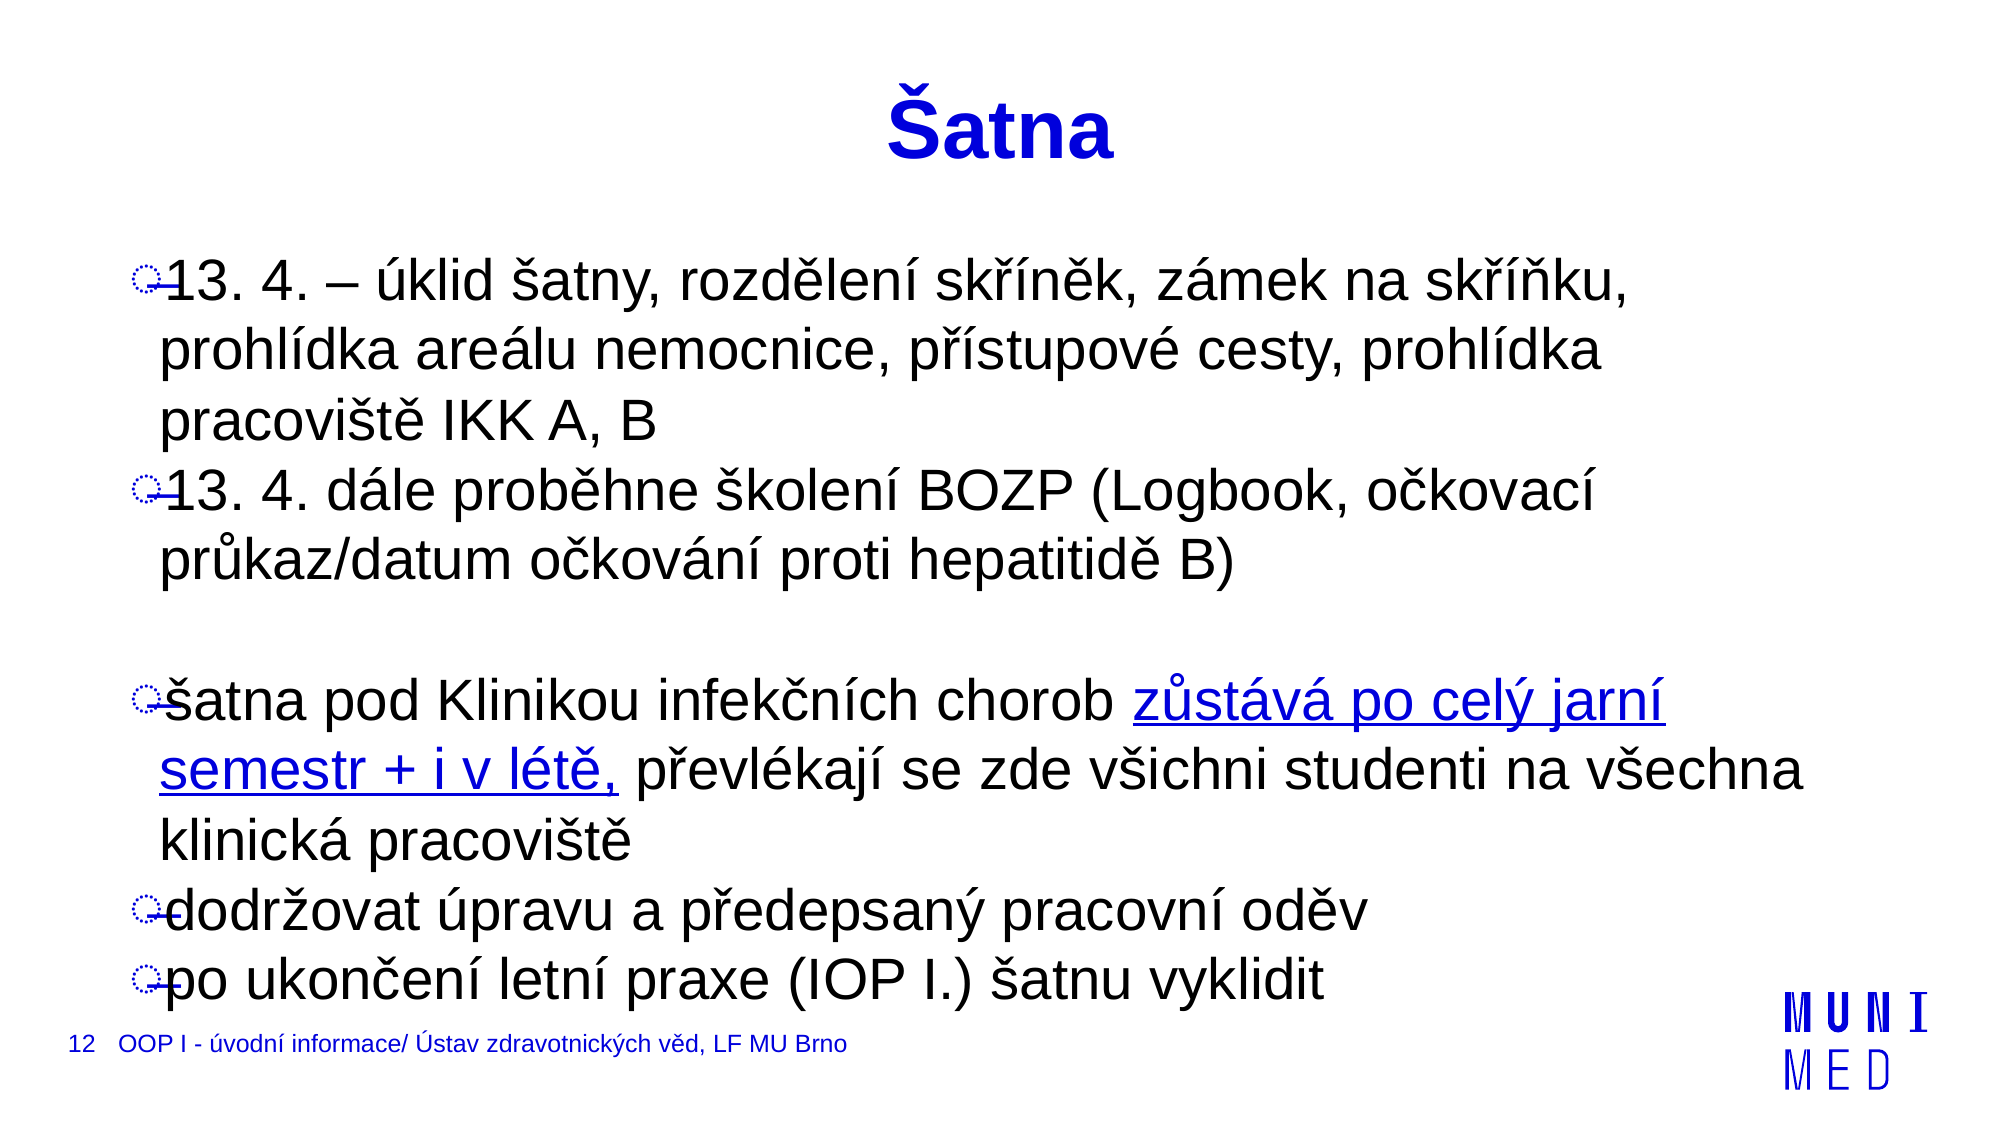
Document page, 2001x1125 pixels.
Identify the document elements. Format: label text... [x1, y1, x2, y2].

title Šatna [118, 91, 1883, 166]
list 13. 4. – úklid šatny, rozdělení skříněk, zámek na skříňku, prohlídka areálu nemocnice, přístupové cesty, prohlídka pracoviště IKK A, B 13. 4. dále proběhne školení BOZP (Logbook, očkovací průkaz/datum očkování proti hepatitidě B) šatna pod Klinikou infekčních chorob zůstává po celý jarní semestr + i v létě, převlékají se zde všichni studenti na všechna klinická pracoviště dodržovat úpravu a předepsaný pracovní oděv po ukončení letní praxe (IOP I.) šatnu vyklidit [118, 241, 1883, 921]
slide_number 12 [67, 1021, 110, 1063]
footer OOP I - úvodní informace/ Ústav zdravotnických věd, LF MU Brno [118, 1021, 1418, 1063]
